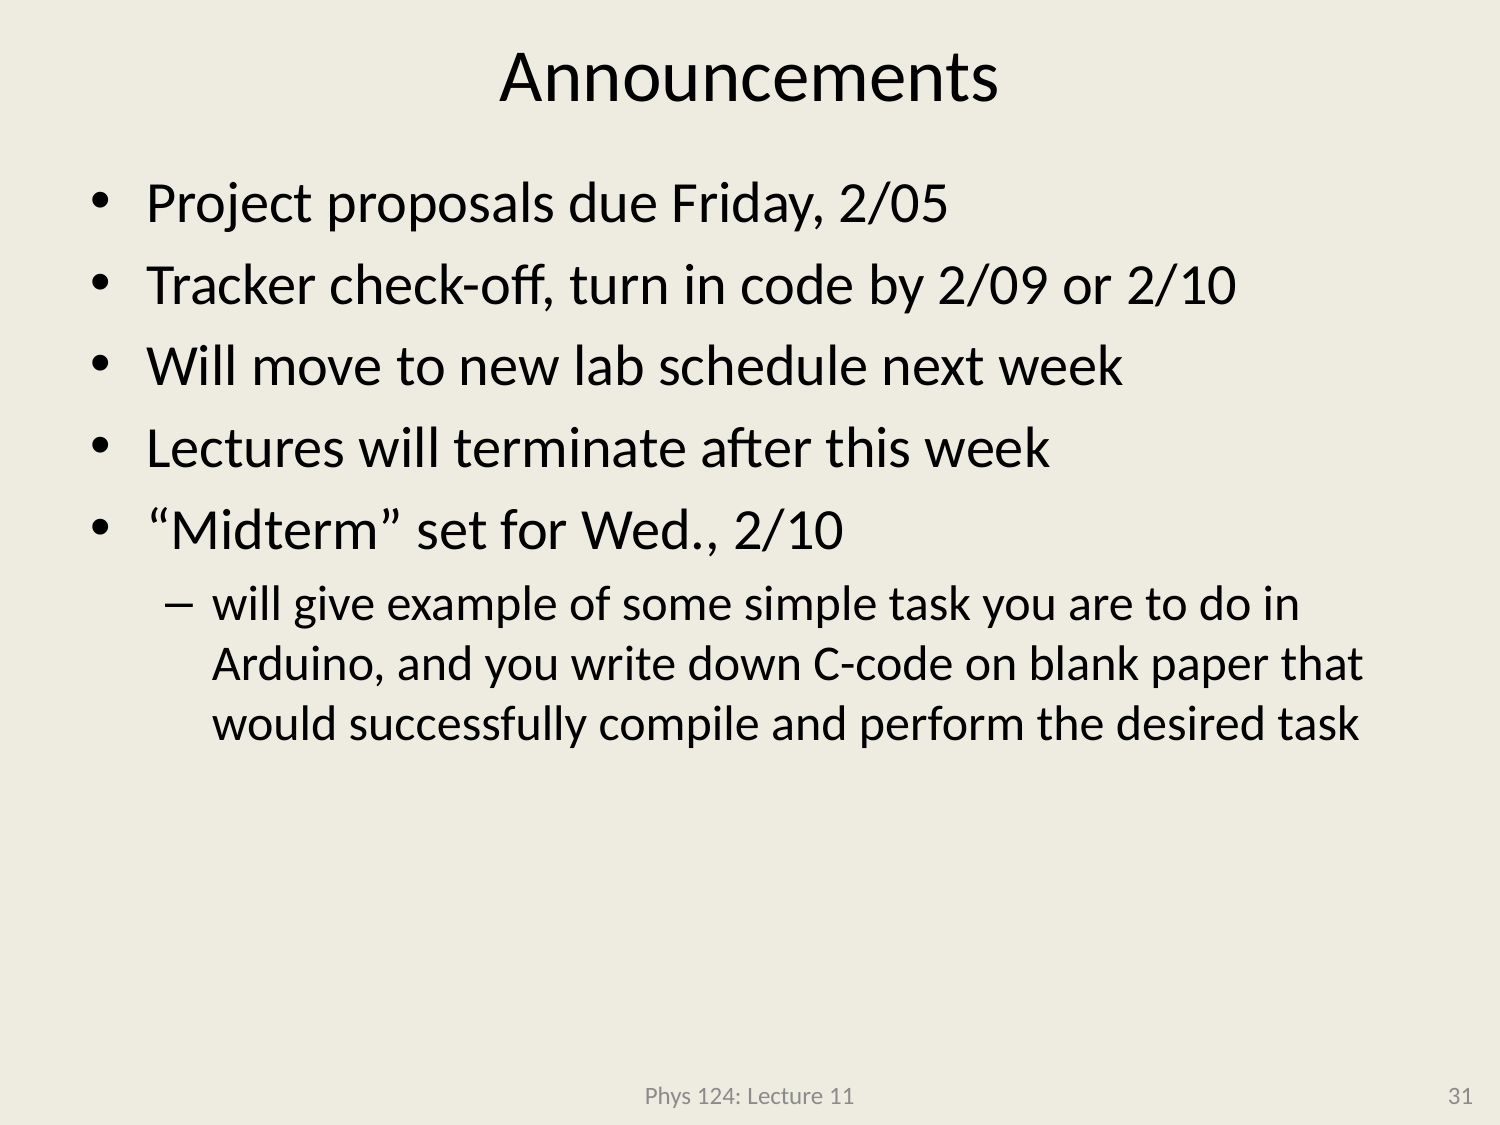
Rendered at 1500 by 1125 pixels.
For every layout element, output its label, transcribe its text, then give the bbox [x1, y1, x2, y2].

title Announcements [75, 11, 1425, 131]
footer Phys 124: Lecture 11 [512, 1064, 988, 1125]
list Project proposals due Friday, 2/05 Tracker check-off, turn in code by 2/09 or 2/10 Will move to new lab schedule next week Lectures will terminate after this week “Midterm” set for Wed., 2/10 will give example of some simple task you are to do in Arduino, and you write down C-code on blank paper that would successfully compile and perform the desired task [75, 156, 1425, 1065]
slide_number 31 [1138, 1064, 1489, 1125]
